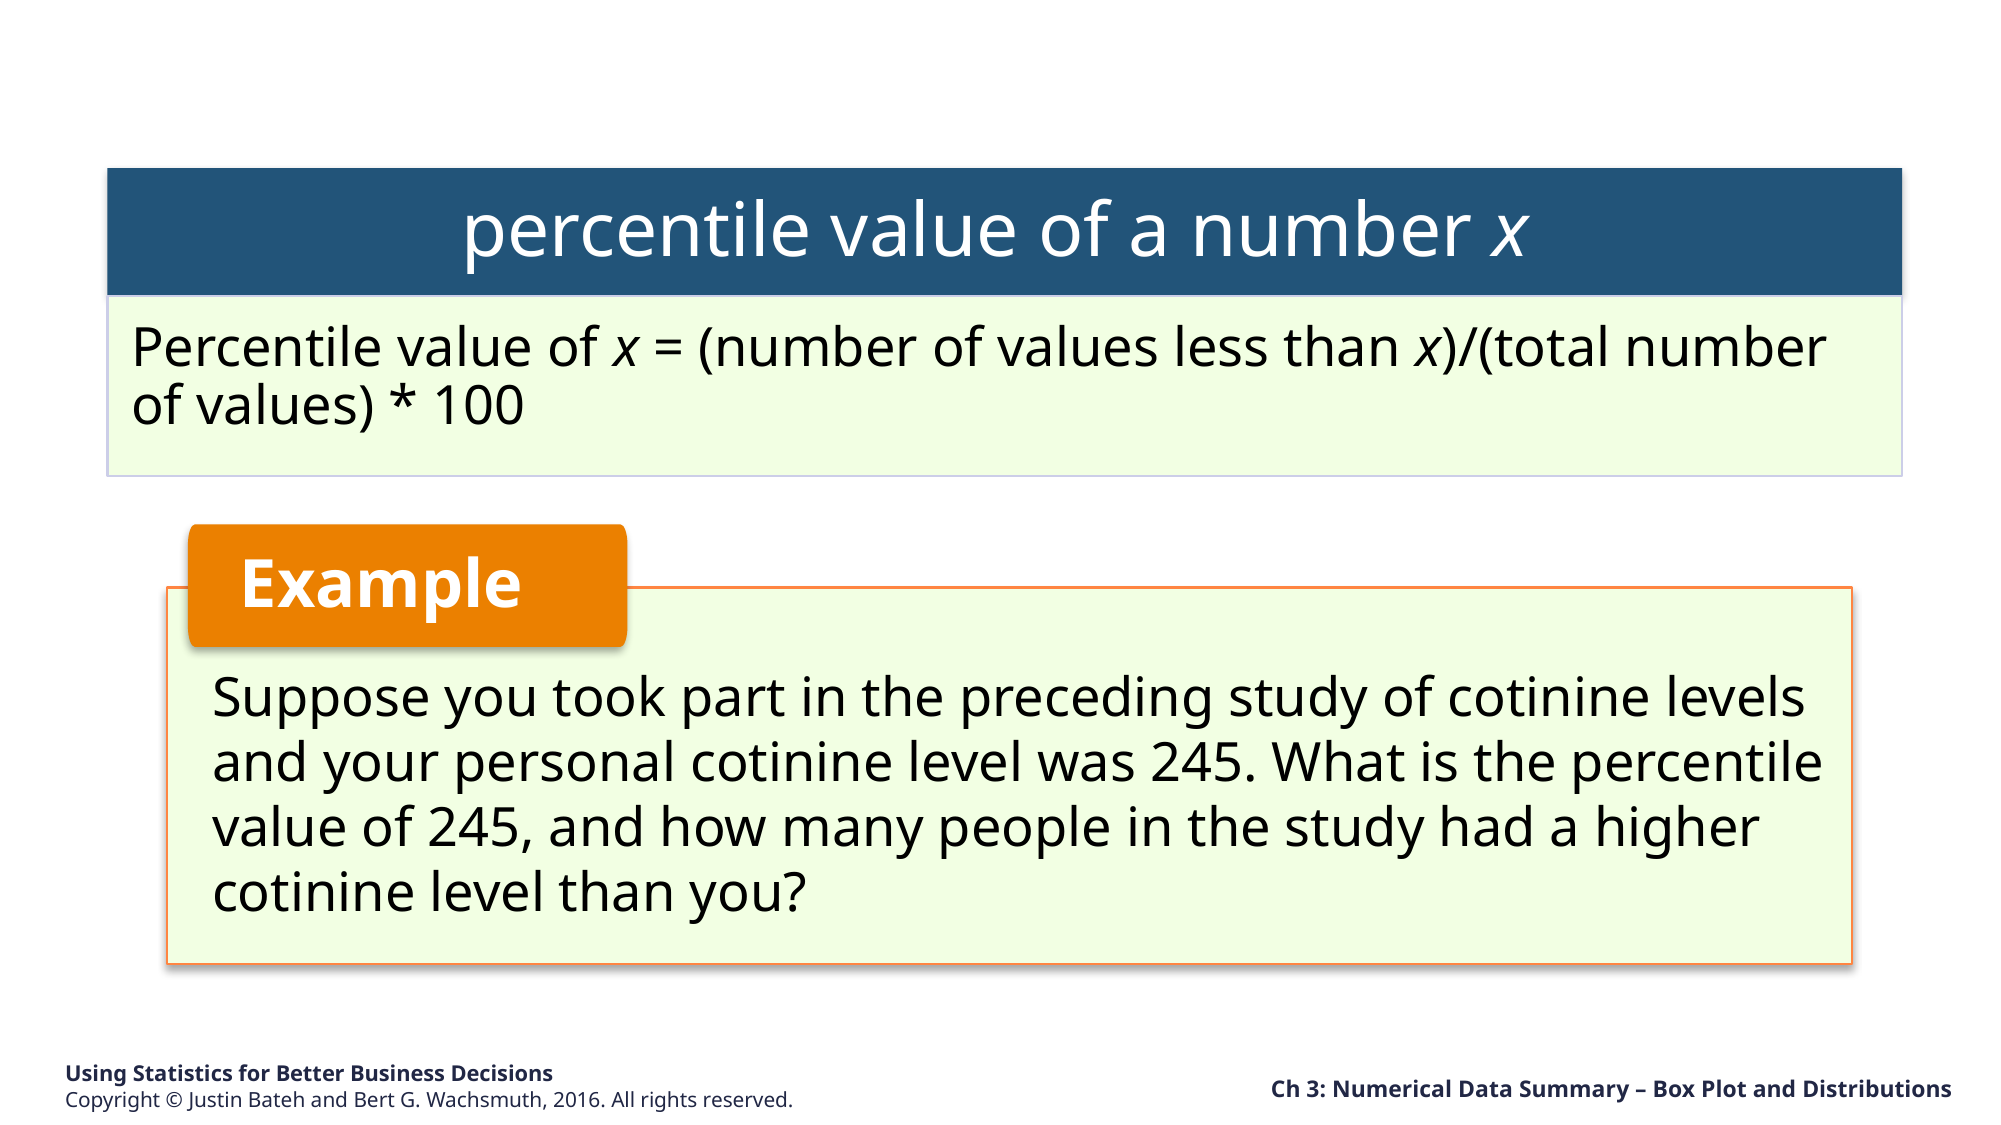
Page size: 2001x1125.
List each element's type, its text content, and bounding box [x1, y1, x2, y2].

text_box Ch 3: Numerical Data Summary – Box Plot and Distributions [868, 1067, 1968, 1110]
text_box Example [187, 524, 628, 647]
text_box Suppose you took part in the preceding study of cotinine levels and your personal cotinine level was 245. What is the percentile value of 245, and how many people in the study had a higher cotinine level than you? [166, 586, 1853, 965]
text_box percentile value of a number x [106, 167, 1903, 295]
text_box Percentile value of x = (number of values less than x)/(total number of values) * 100 [106, 295, 1903, 477]
